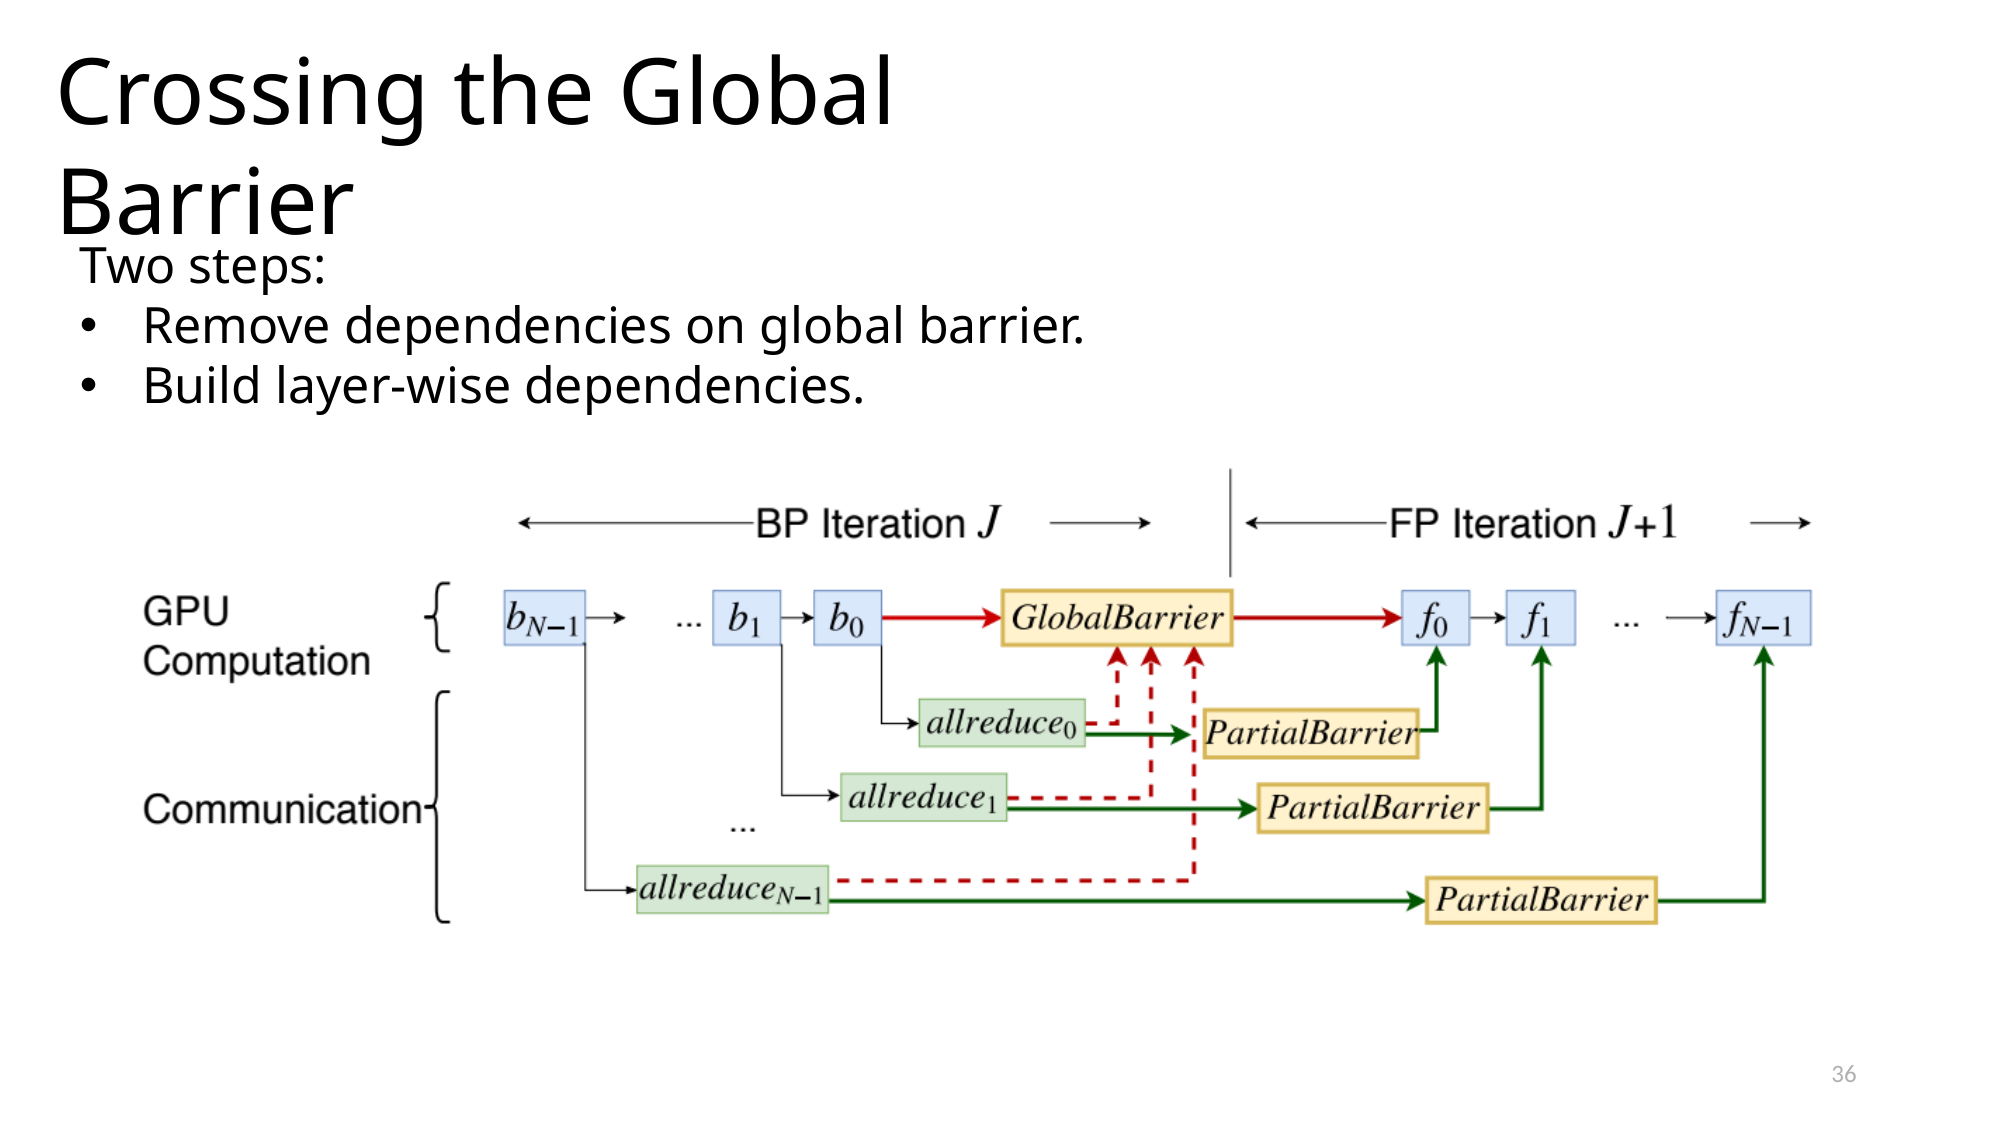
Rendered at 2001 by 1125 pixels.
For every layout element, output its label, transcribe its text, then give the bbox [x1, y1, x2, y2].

slide_number 36 [1816, 1049, 1863, 1096]
text_box Two steps: Remove dependencies on global barrier. Build layer-wise dependencies. [69, 223, 1946, 426]
picture [139, 467, 1823, 1007]
text_box Crossing the Global Barrier [48, 25, 1214, 156]
